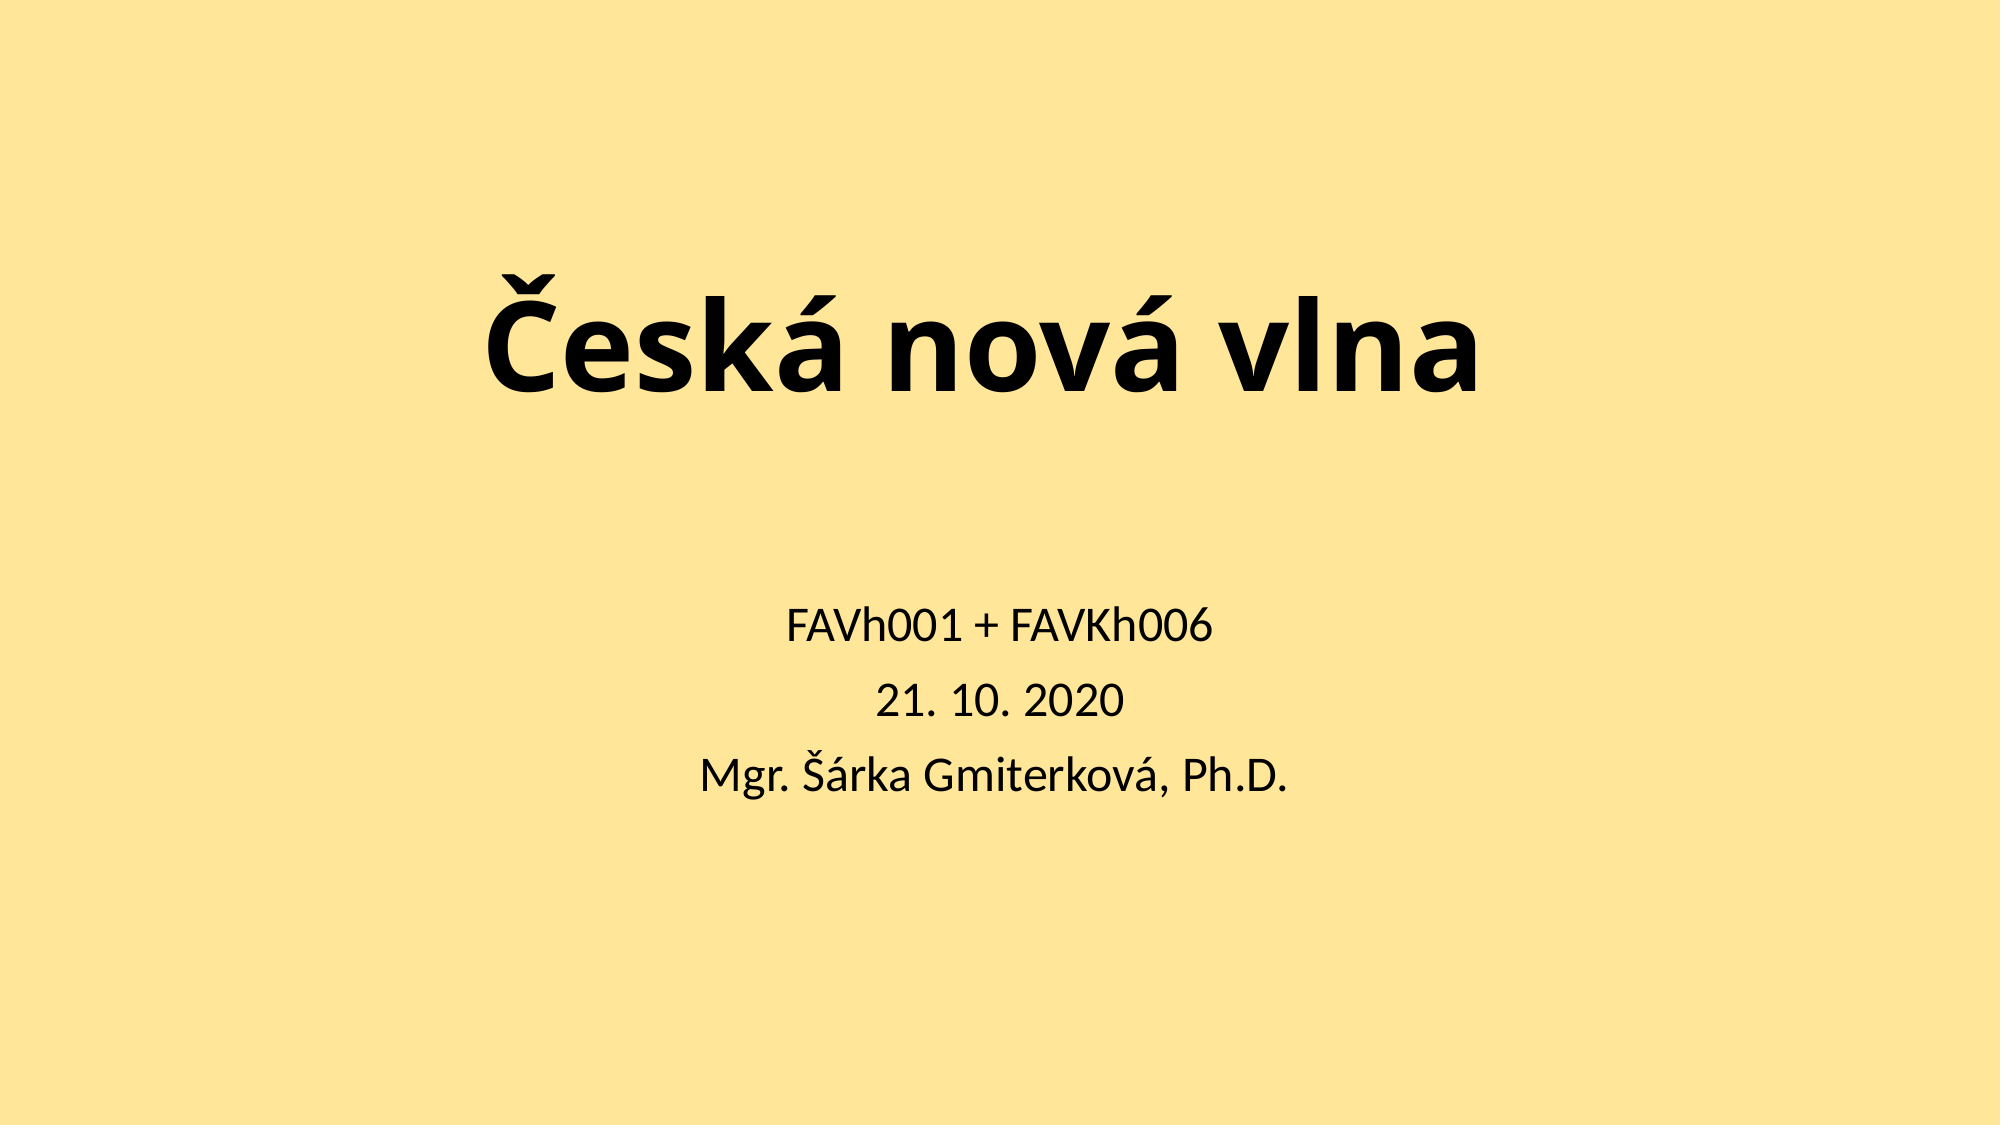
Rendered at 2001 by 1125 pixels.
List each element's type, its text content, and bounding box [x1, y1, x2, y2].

title Česká nová vlna [249, 184, 1750, 576]
subtitle FAVh001 + FAVKh006 21. 10. 2020 Mgr. Šárka Gmiterková, Ph.D. [249, 590, 1750, 863]
